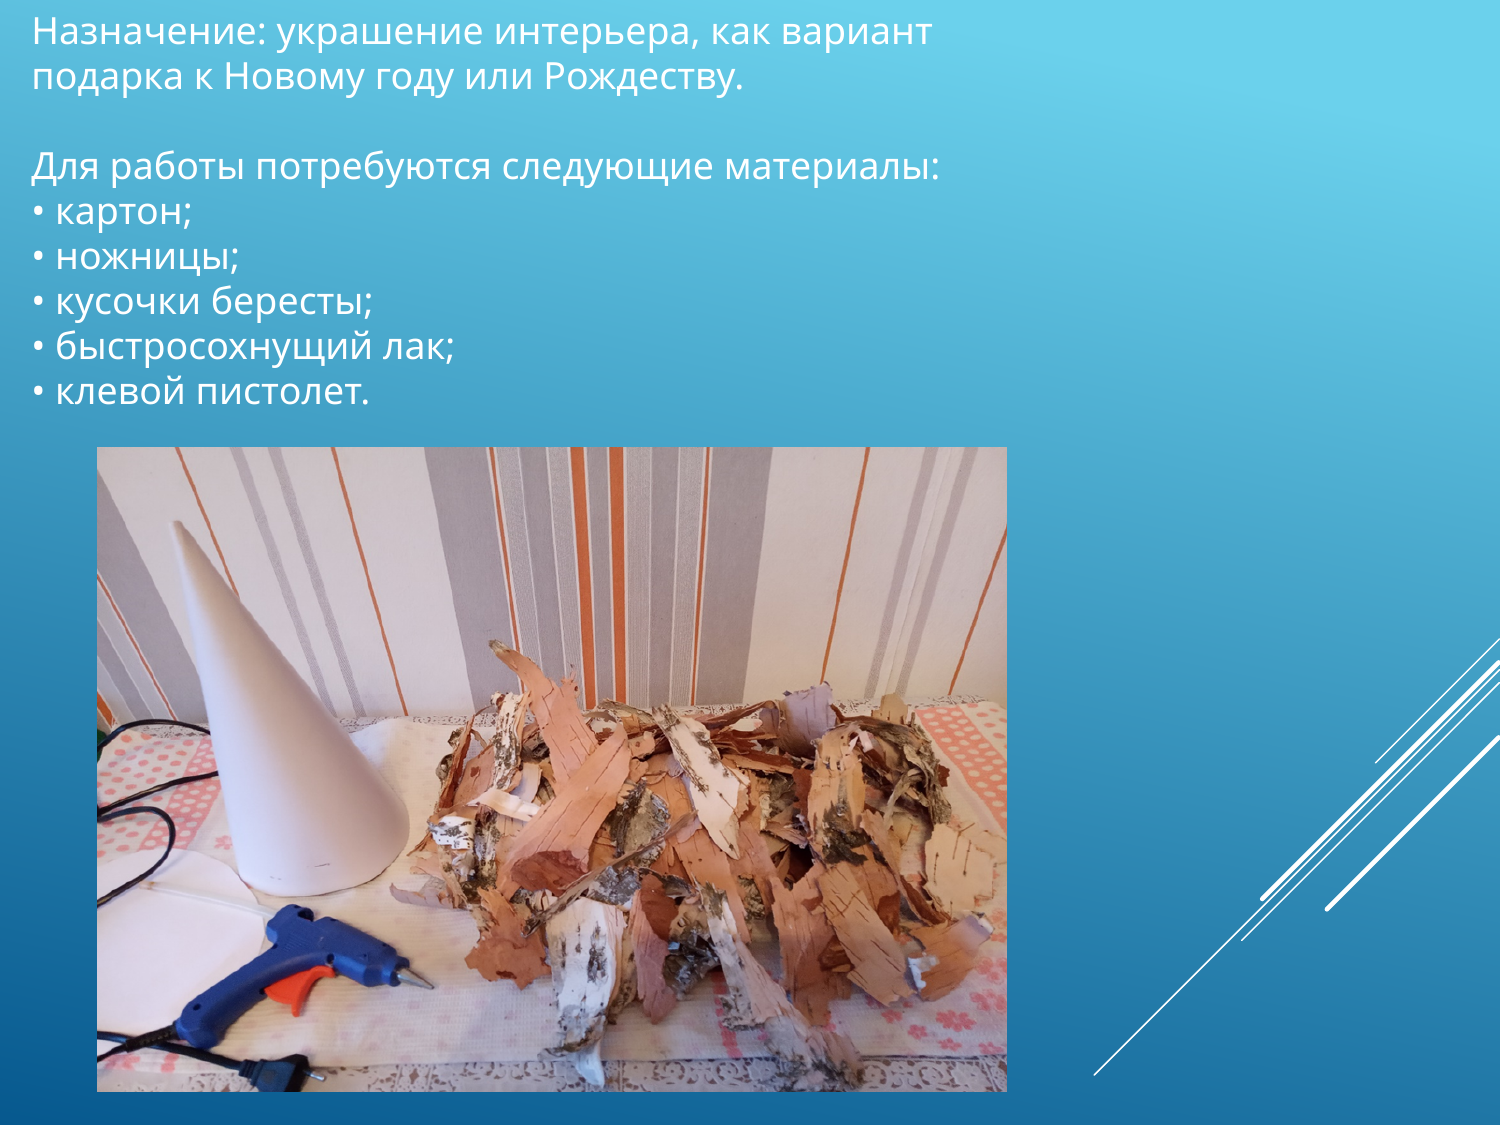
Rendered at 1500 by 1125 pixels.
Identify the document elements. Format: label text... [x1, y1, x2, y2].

text_box Назначение: украшение интерьера, как вариант подарка к Новому году или Рождеству. Для работы потребуются следующие материалы: • картон; • ножницы; • кусочки бересты; • быстросохнущий лак; • клевой пистолет. [16, 0, 1100, 420]
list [97, 446, 1007, 1092]
